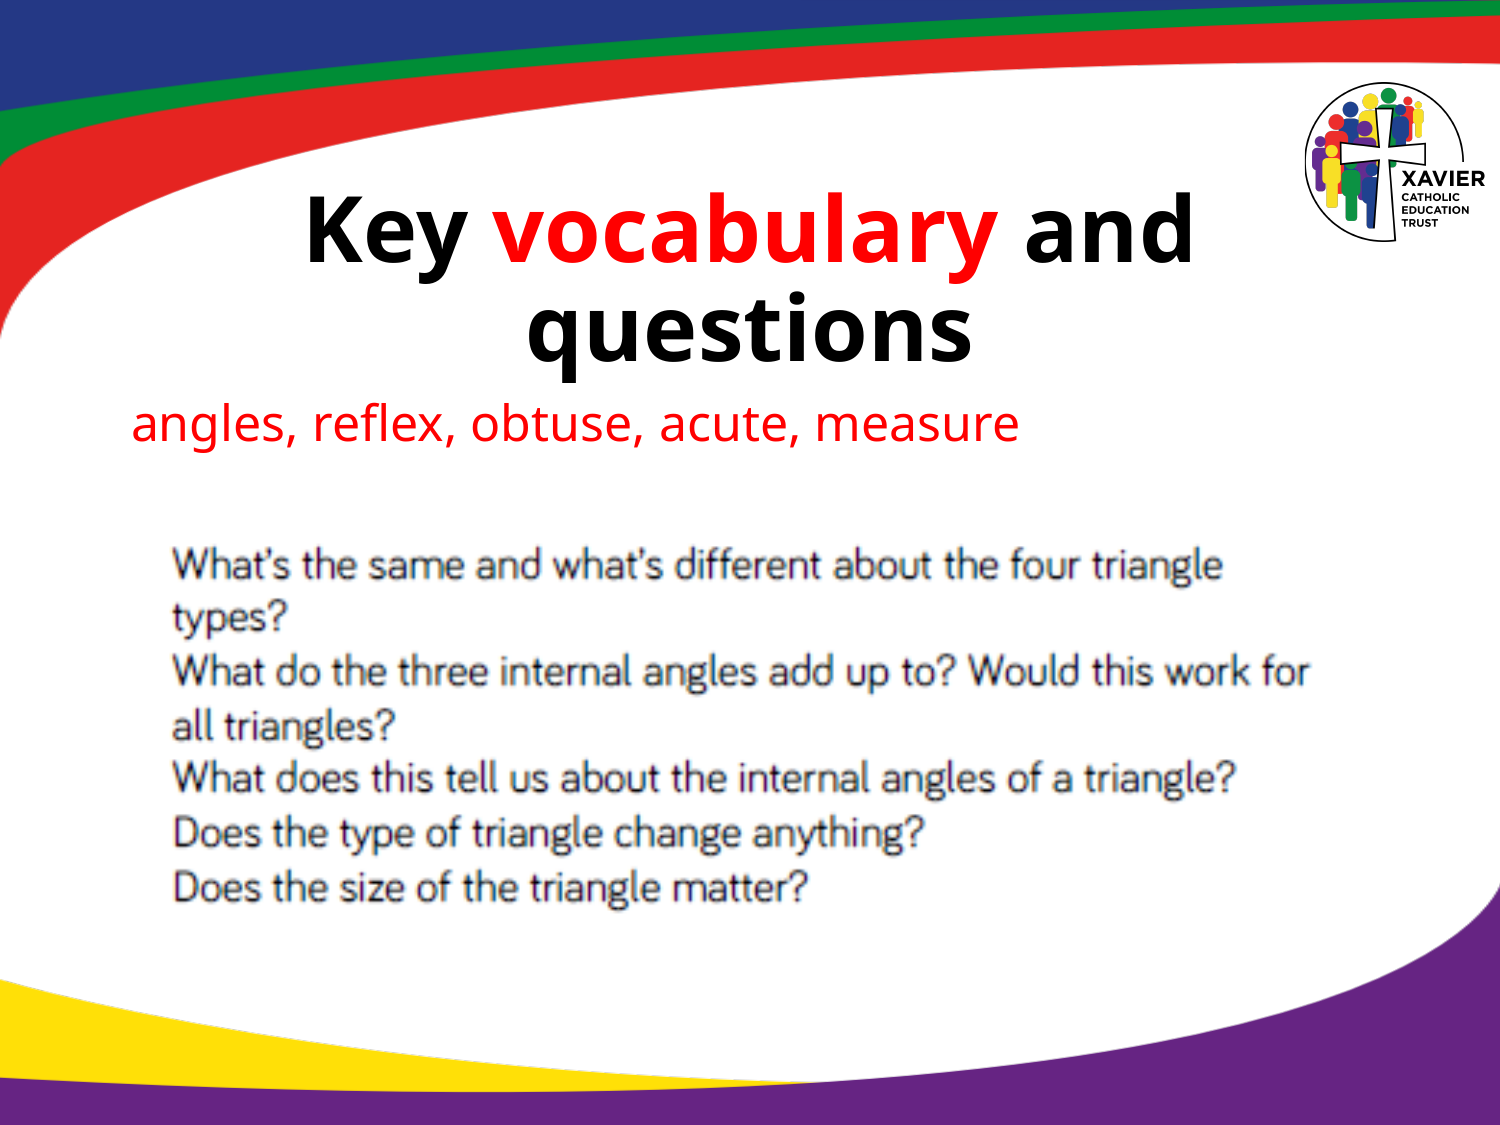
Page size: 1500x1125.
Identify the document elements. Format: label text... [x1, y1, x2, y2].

picture [145, 522, 1327, 980]
list angles, reflex, obtuse, acute, measure [103, 390, 1397, 980]
title Key vocabulary and questions [83, 173, 1417, 391]
